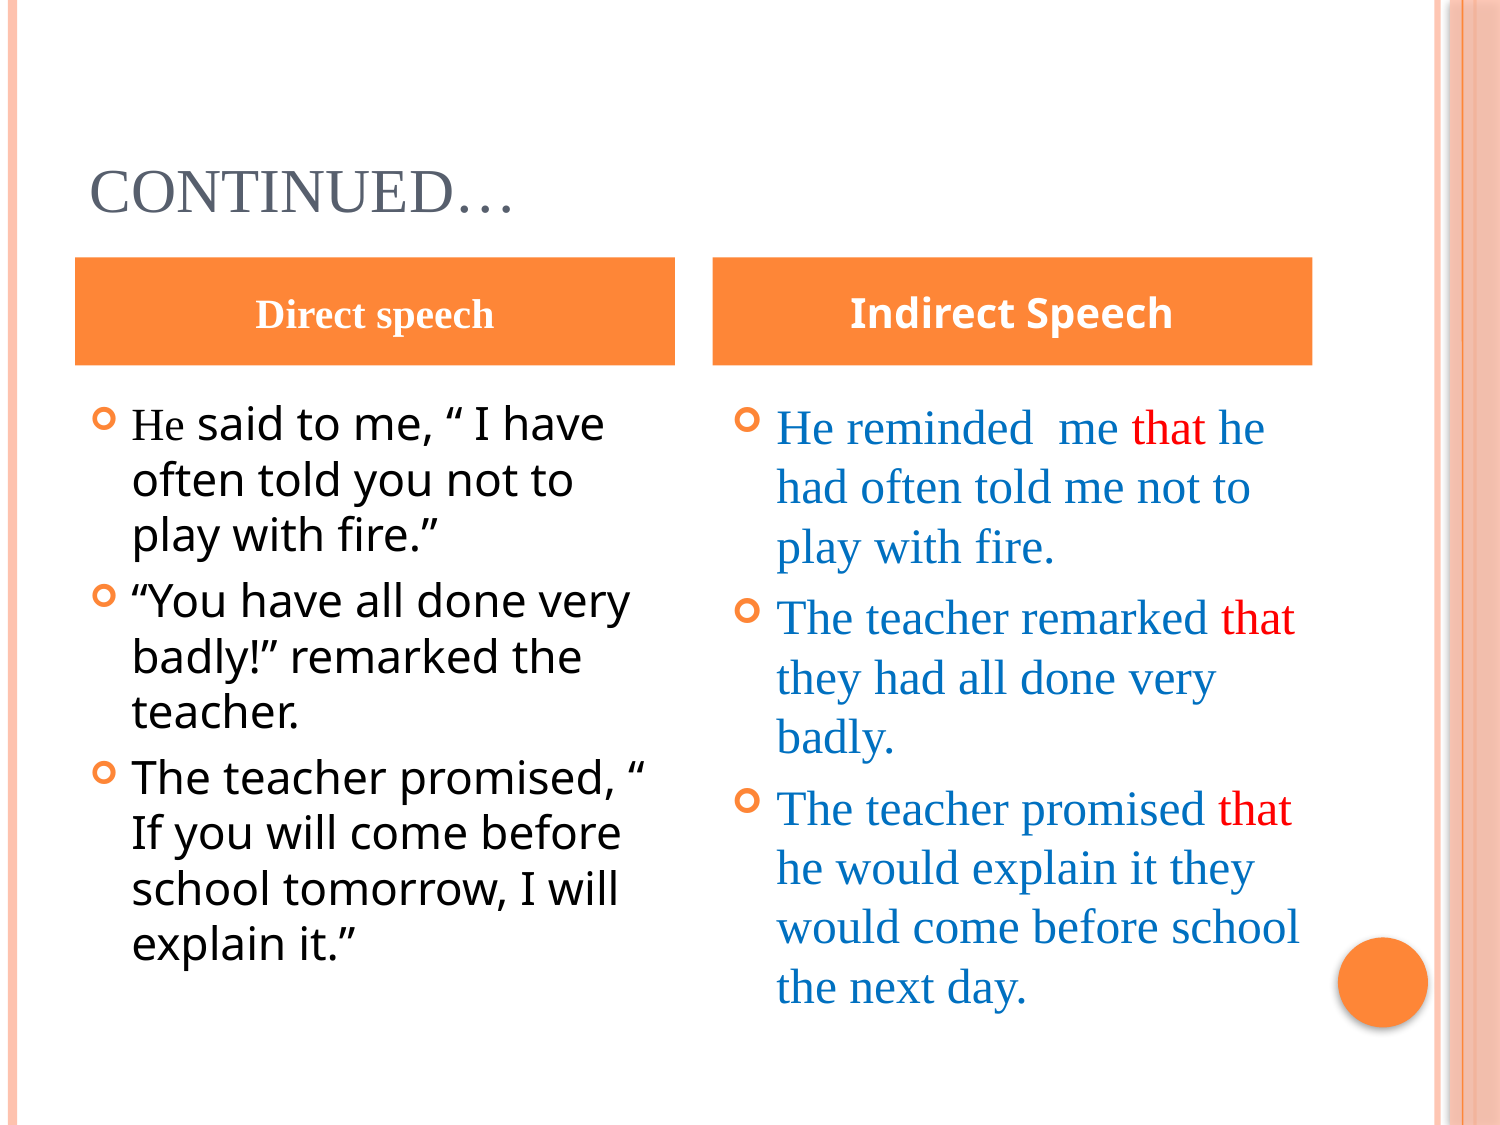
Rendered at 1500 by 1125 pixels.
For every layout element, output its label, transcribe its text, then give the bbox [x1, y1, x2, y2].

title Continued… [75, 44, 1313, 233]
list He reminded me that he had often told me not to play with fire. The teacher remarked that they had all done very badly. The teacher promised that he would explain it they would come before school the next day. [717, 387, 1318, 1025]
list Direct speech [75, 257, 675, 366]
list Indirect Speech [712, 257, 1313, 366]
list He said to me, “ I have often told you not to play with fire.” “You have all done very badly!” remarked the teacher. The teacher promised, “ If you will come before school tomorrow, I will explain it.” [75, 387, 675, 1025]
